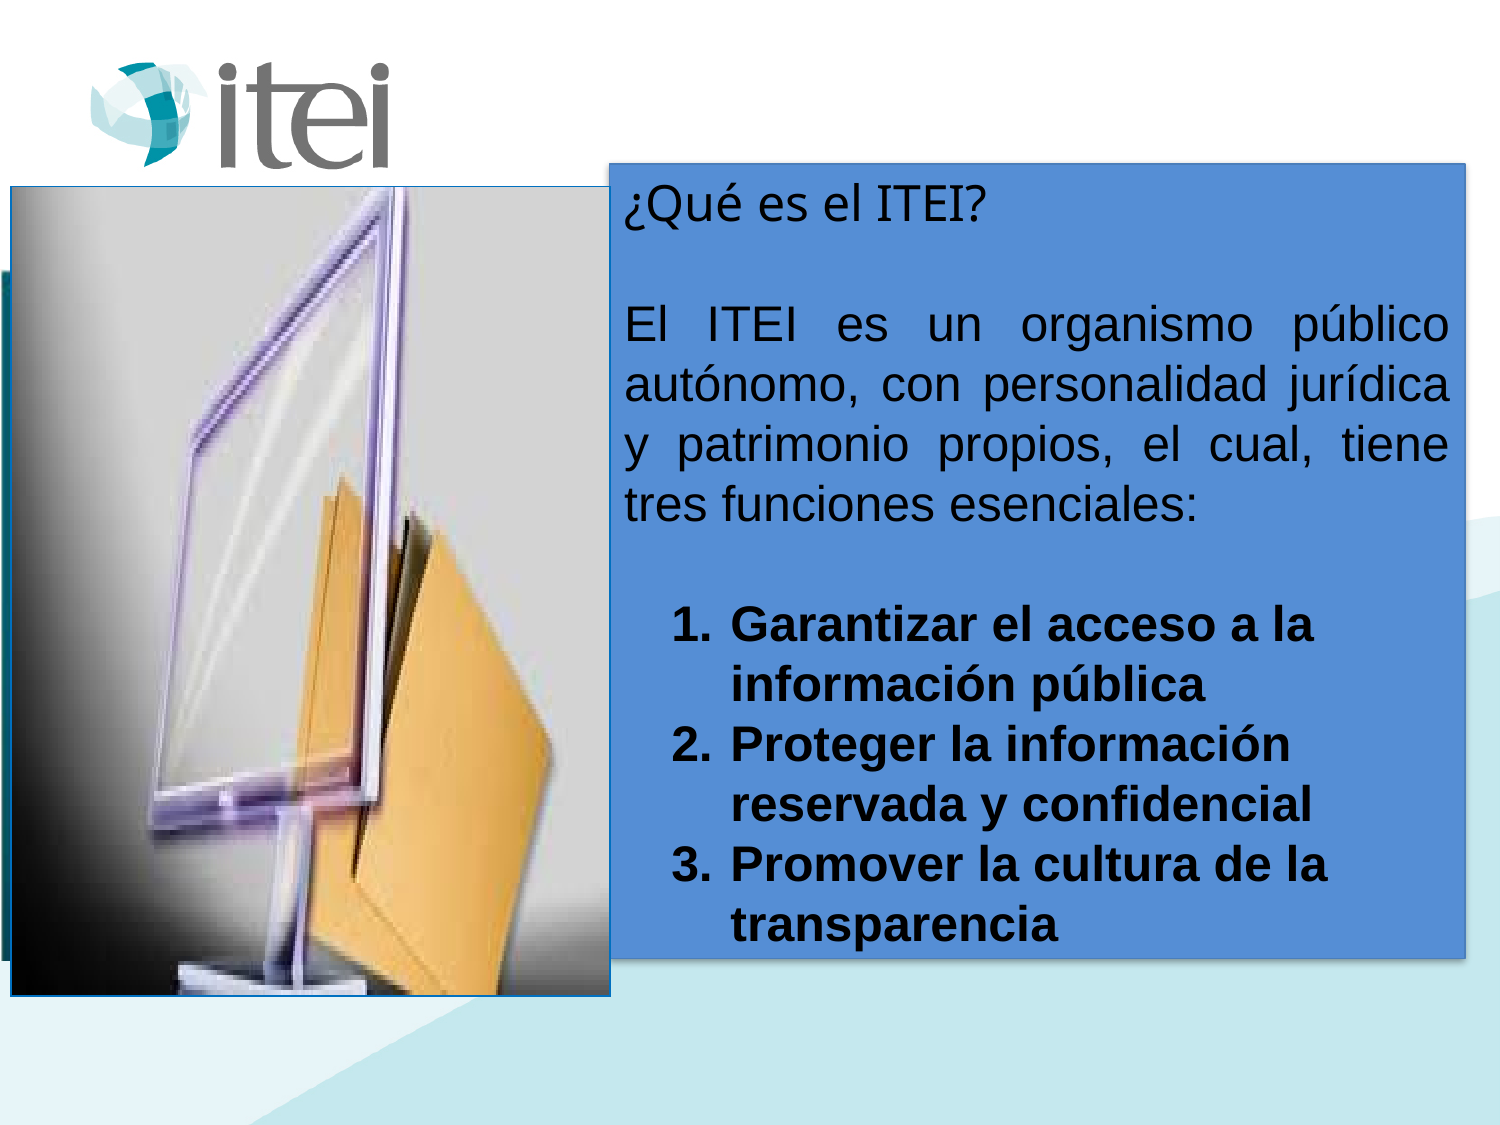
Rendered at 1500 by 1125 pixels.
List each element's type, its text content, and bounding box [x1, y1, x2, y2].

picture [0, 0, 1500, 1125]
text_box ¿Qué es el ITEI? El ITEI es un organismo público autónomo, con personalidad jurídica y patrimonio propios, el cual, tiene tres funciones esenciales: Garantizar el acceso a la información pública Proteger la información reservada y confidencial Promover la cultura de la transparencia [609, 163, 1466, 959]
